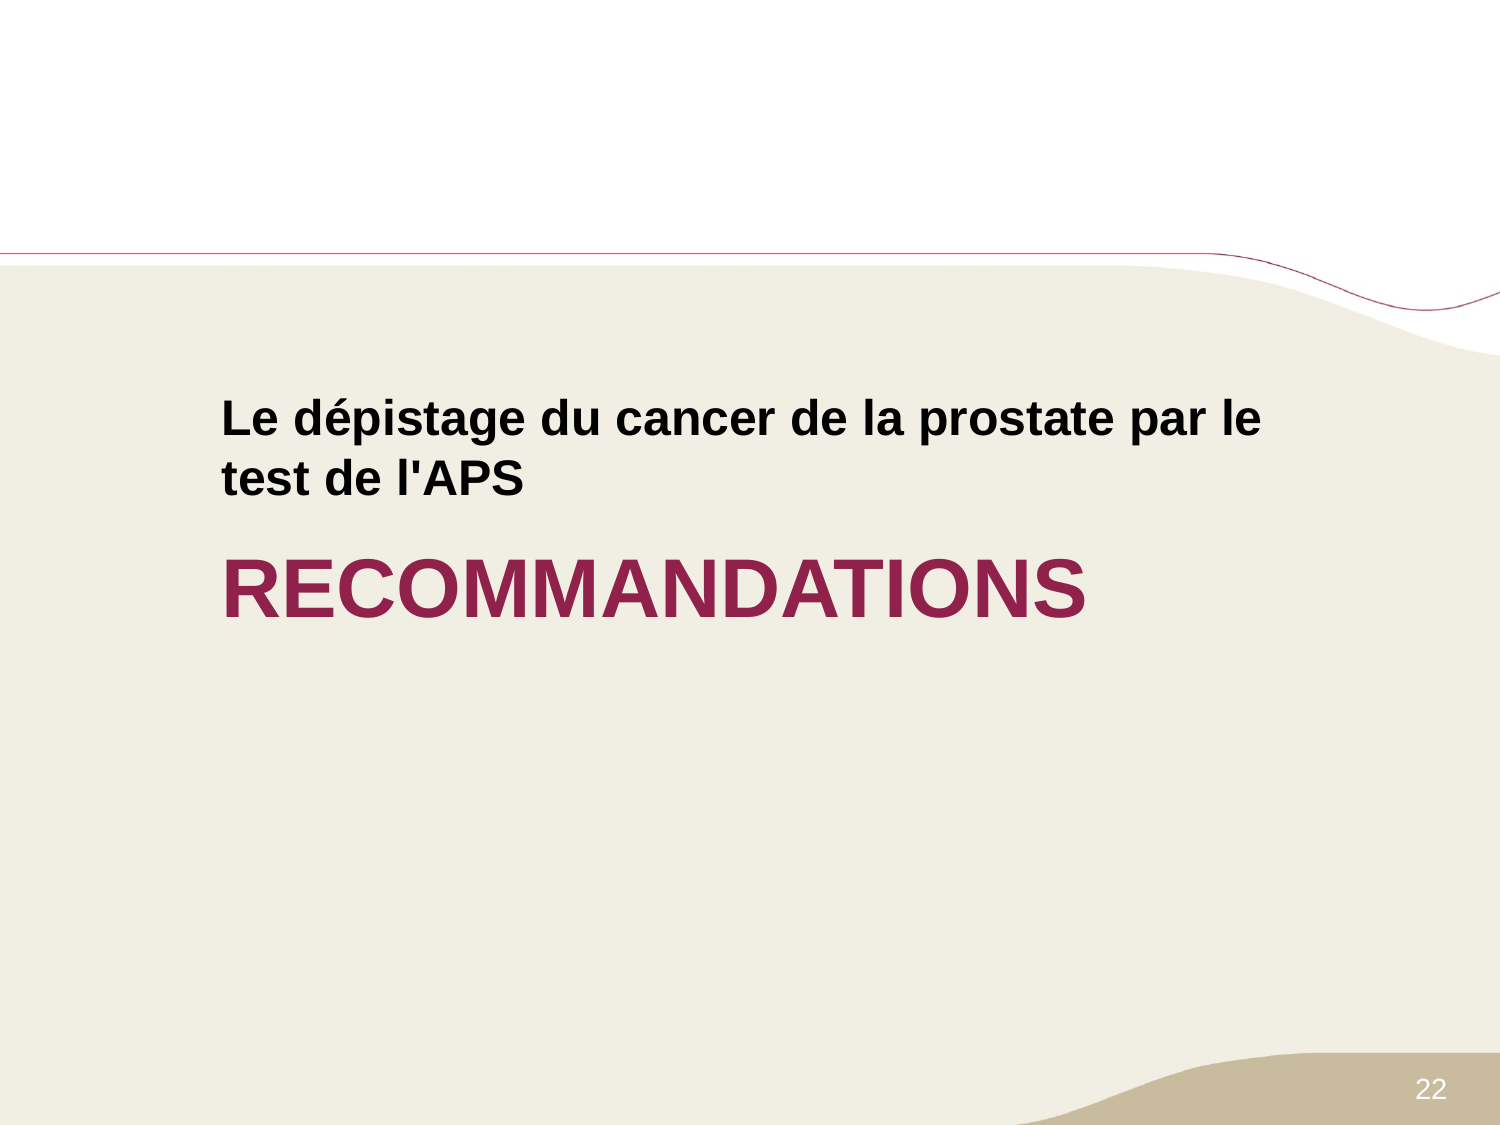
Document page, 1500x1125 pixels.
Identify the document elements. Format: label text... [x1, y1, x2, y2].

title RECOMMANDATIONS [206, 526, 1318, 751]
list Le dépistage du cancer de la prostate par le test de l'APS [206, 266, 1377, 514]
slide_number 22 [1149, 1062, 1463, 1113]
picture [0, 0, 1500, 1125]
